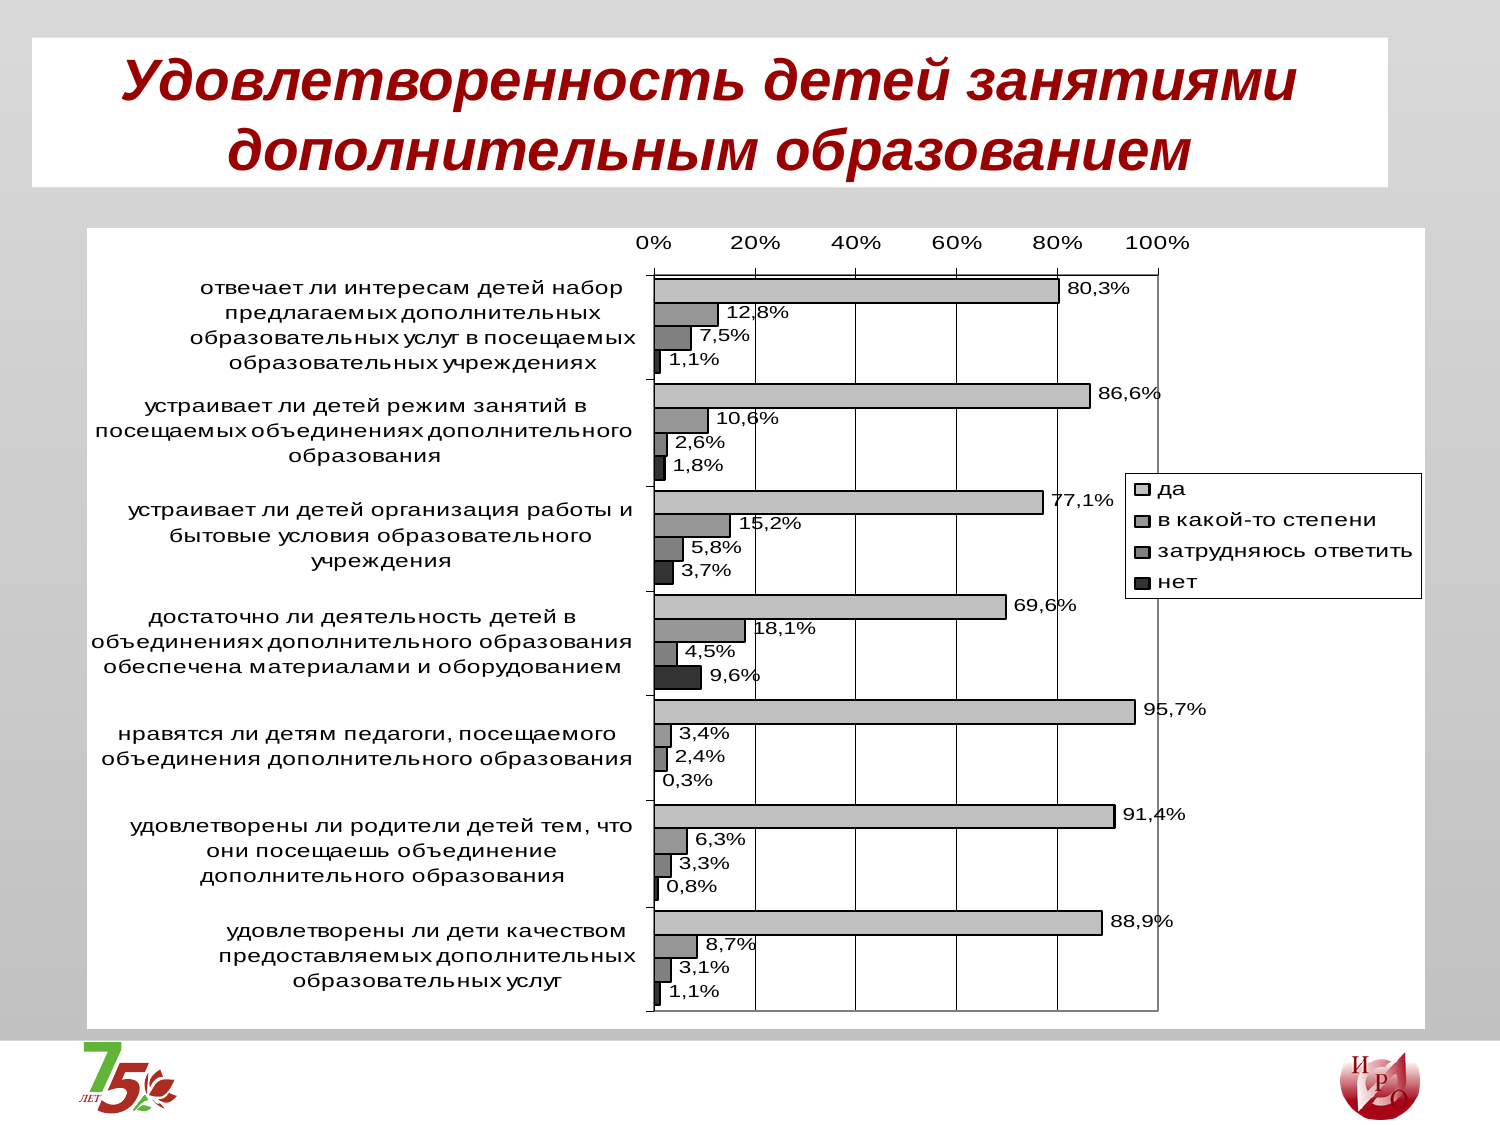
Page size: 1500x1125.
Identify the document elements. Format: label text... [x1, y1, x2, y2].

picture [76, 219, 1436, 1036]
title Удовлетворенность детей занятиями дополнительным образованием [32, 37, 1388, 188]
picture [1340, 1040, 1420, 1120]
